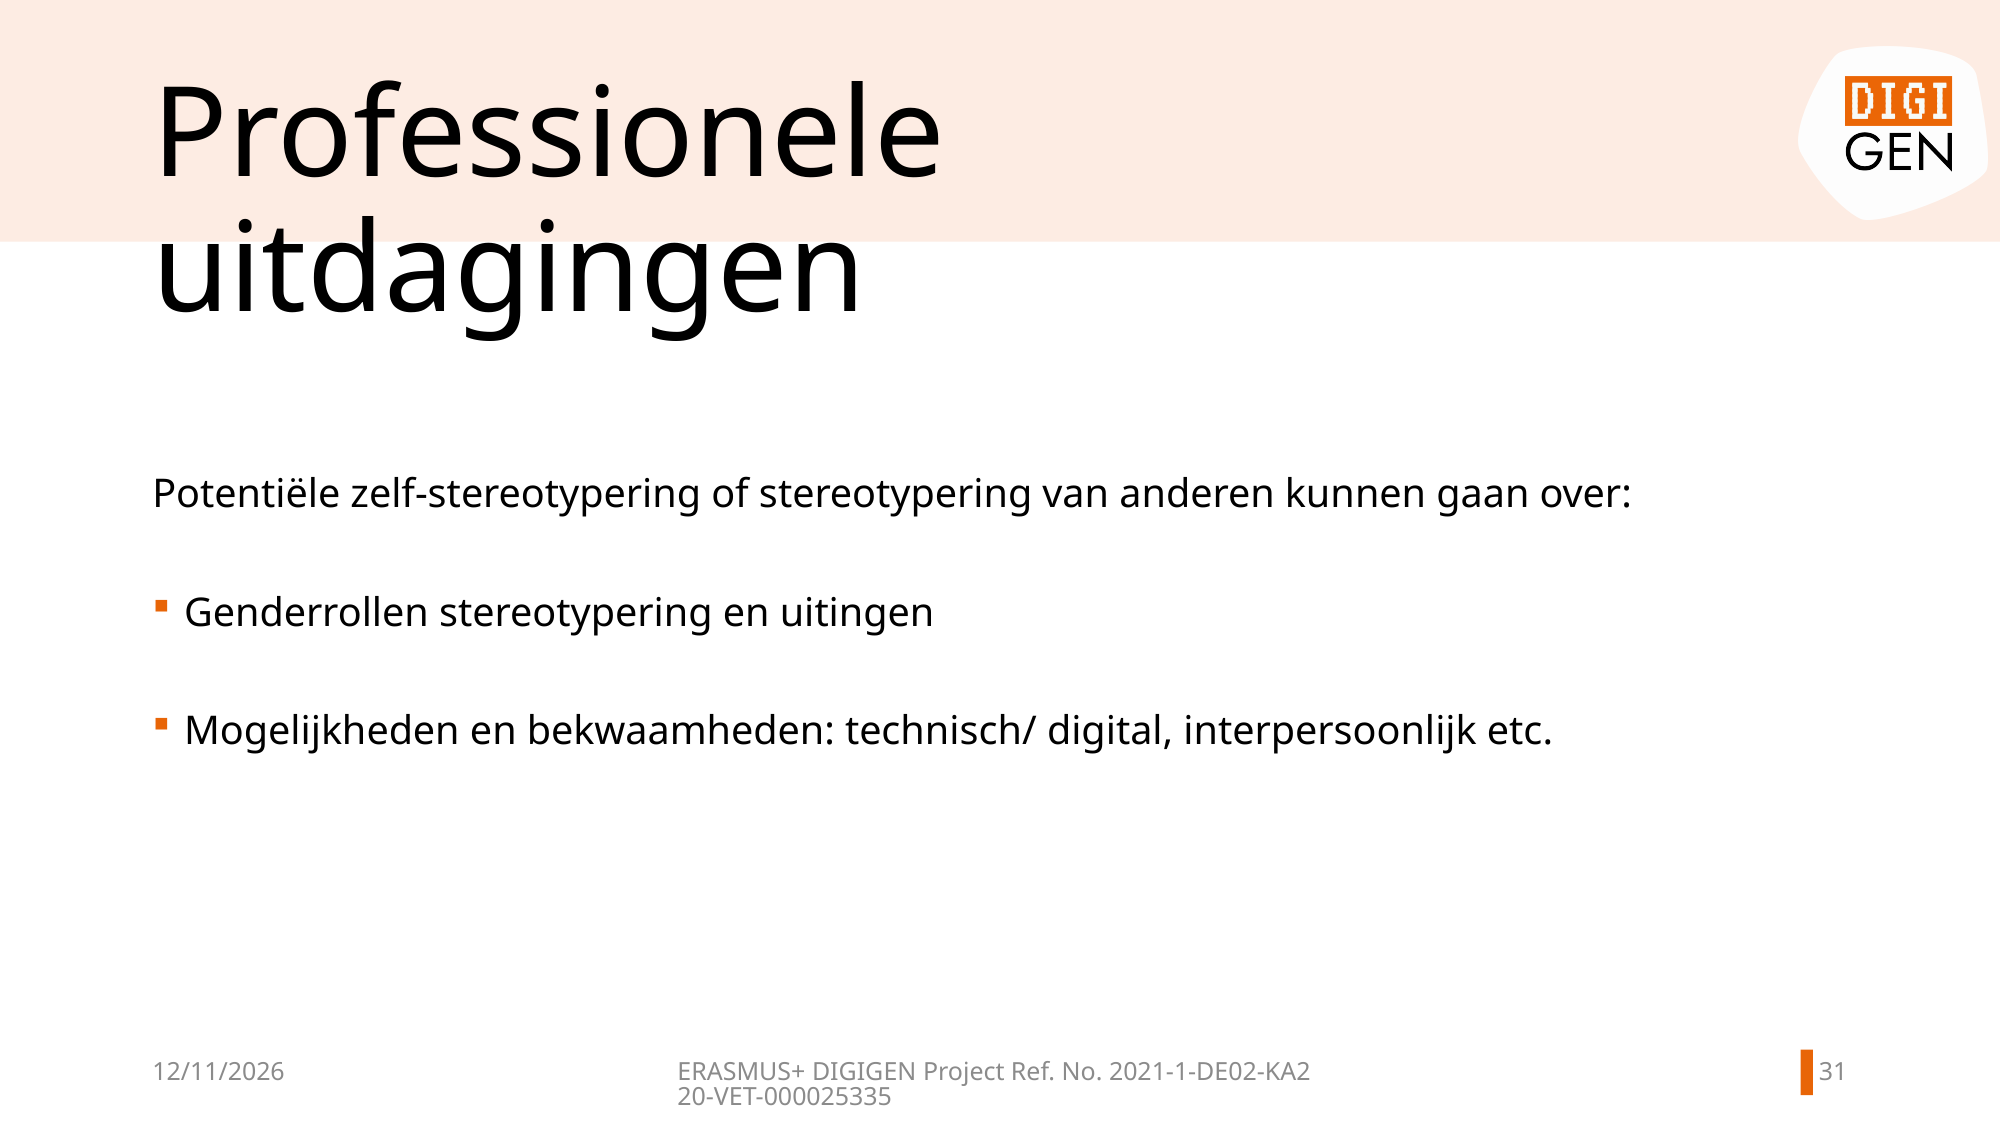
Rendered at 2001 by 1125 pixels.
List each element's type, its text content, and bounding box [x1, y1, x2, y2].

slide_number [137, 1042, 588, 1103]
slide_number 30 [1764, 1042, 1863, 1103]
text_box Potentiële zelf-stereotypering of stereotypering van anderen kunnen gaan over: Genderrollen stereotypering en uitingen Mogelijkheden en bekwaamheden: technisch/ digital, interpersoonlijk etc. [137, 390, 1721, 842]
title Professionele uitdagingen [137, 61, 1628, 190]
picture [1798, 46, 1988, 220]
footer ERASMUS+ DIGIGEN Project Ref. No. 2021-1-DE02-KA220-VET-000025335 [662, 1042, 1338, 1103]
